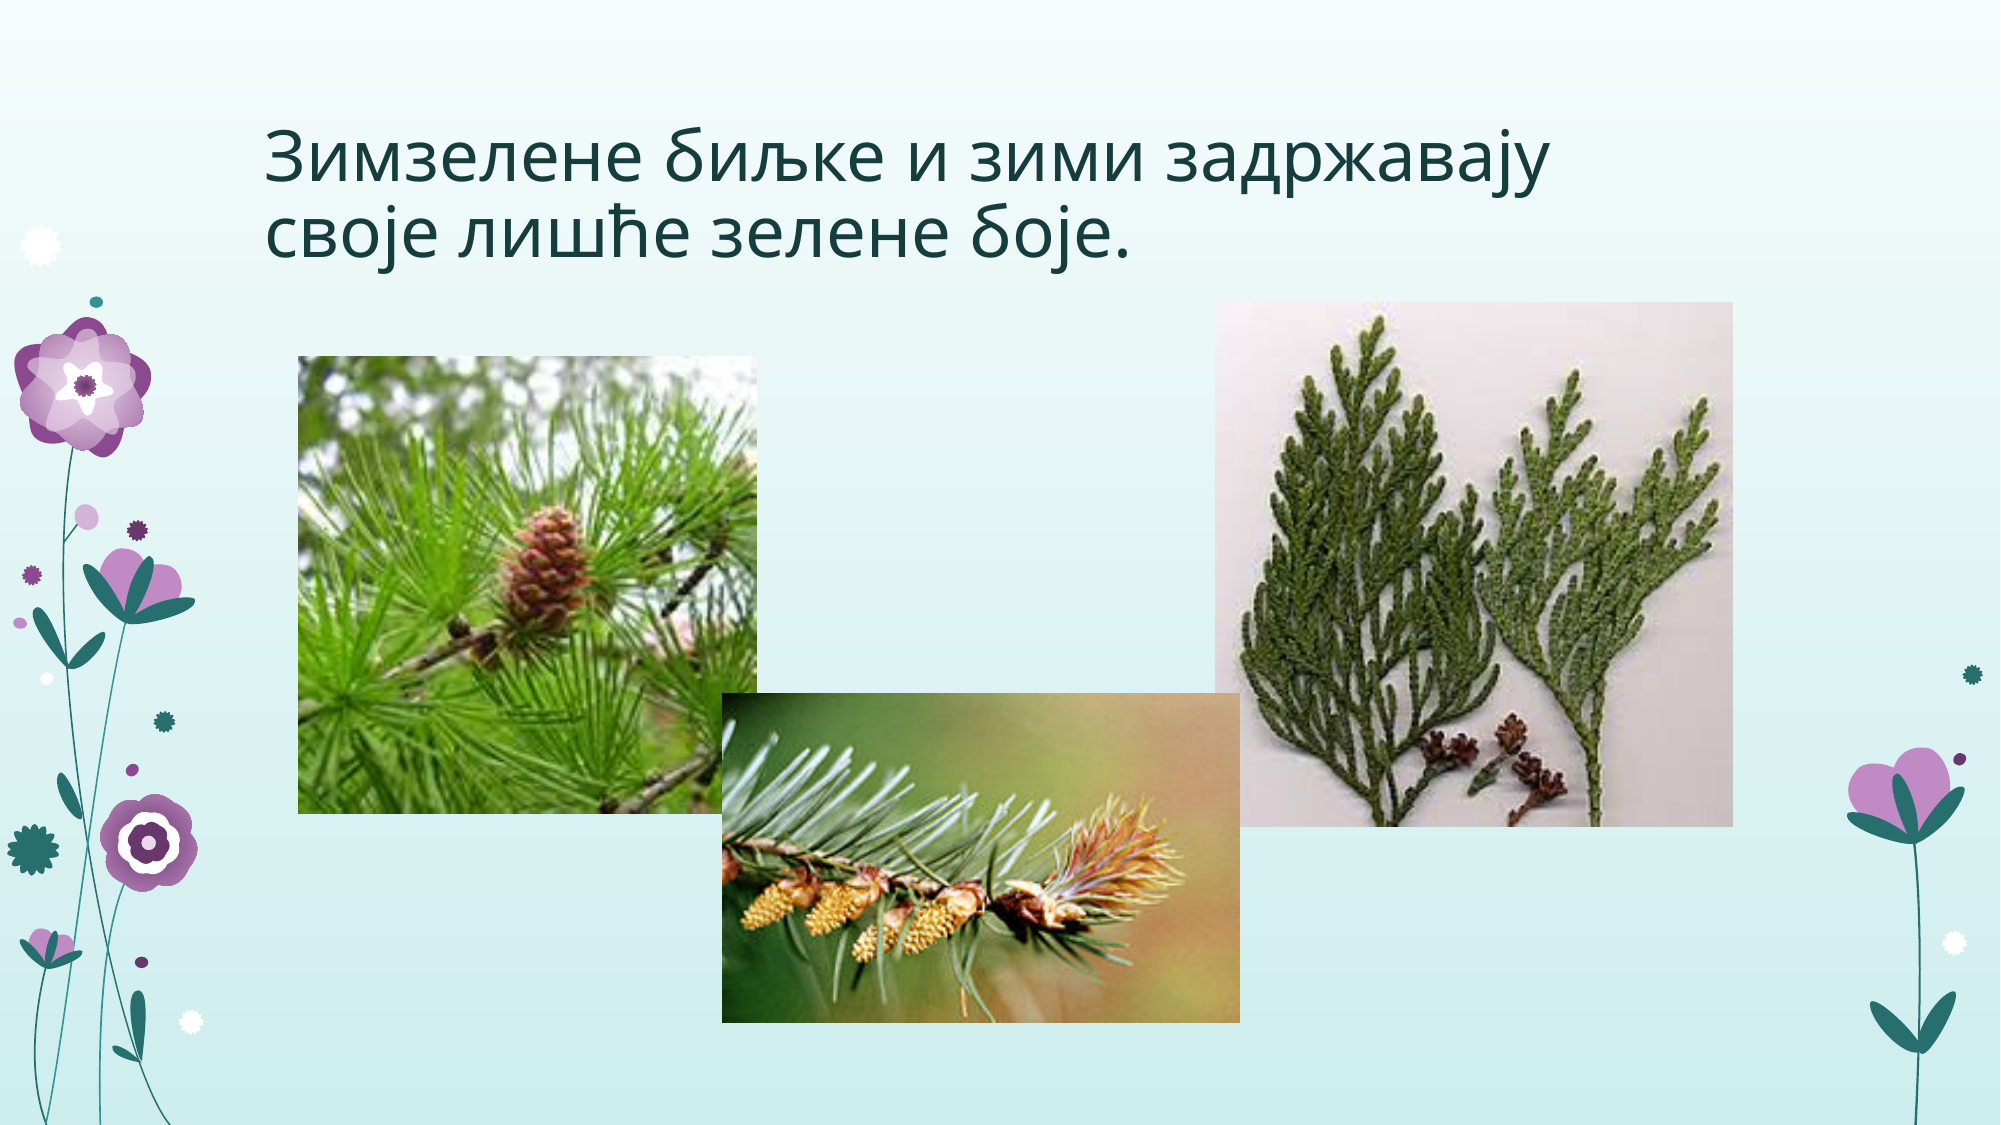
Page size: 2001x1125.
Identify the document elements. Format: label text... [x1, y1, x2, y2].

title Зимзелене биљке и зими задржавају своје лишће зелене боје. [249, 92, 1750, 281]
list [1215, 302, 1733, 827]
picture [722, 693, 1240, 1023]
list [298, 356, 757, 814]
